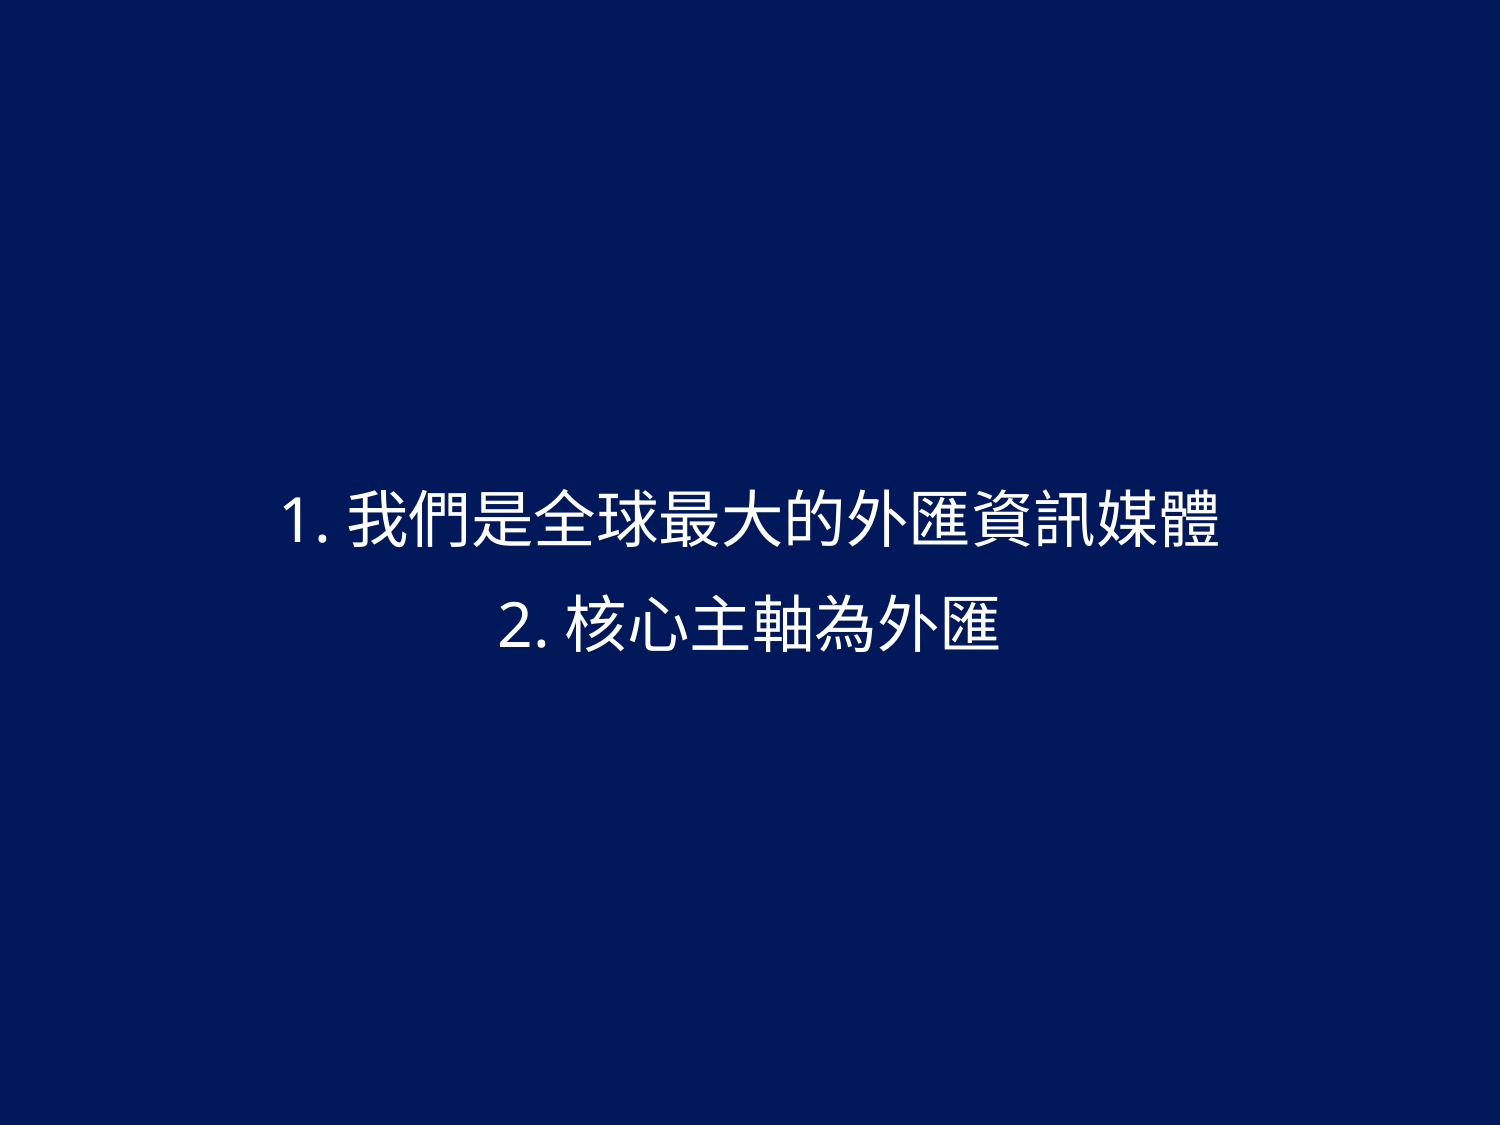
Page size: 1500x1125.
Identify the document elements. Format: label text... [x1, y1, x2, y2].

text_box 1.我們是全球最大的外匯資訊媒體 2.核心主軸為外匯 [271, 442, 1229, 668]
